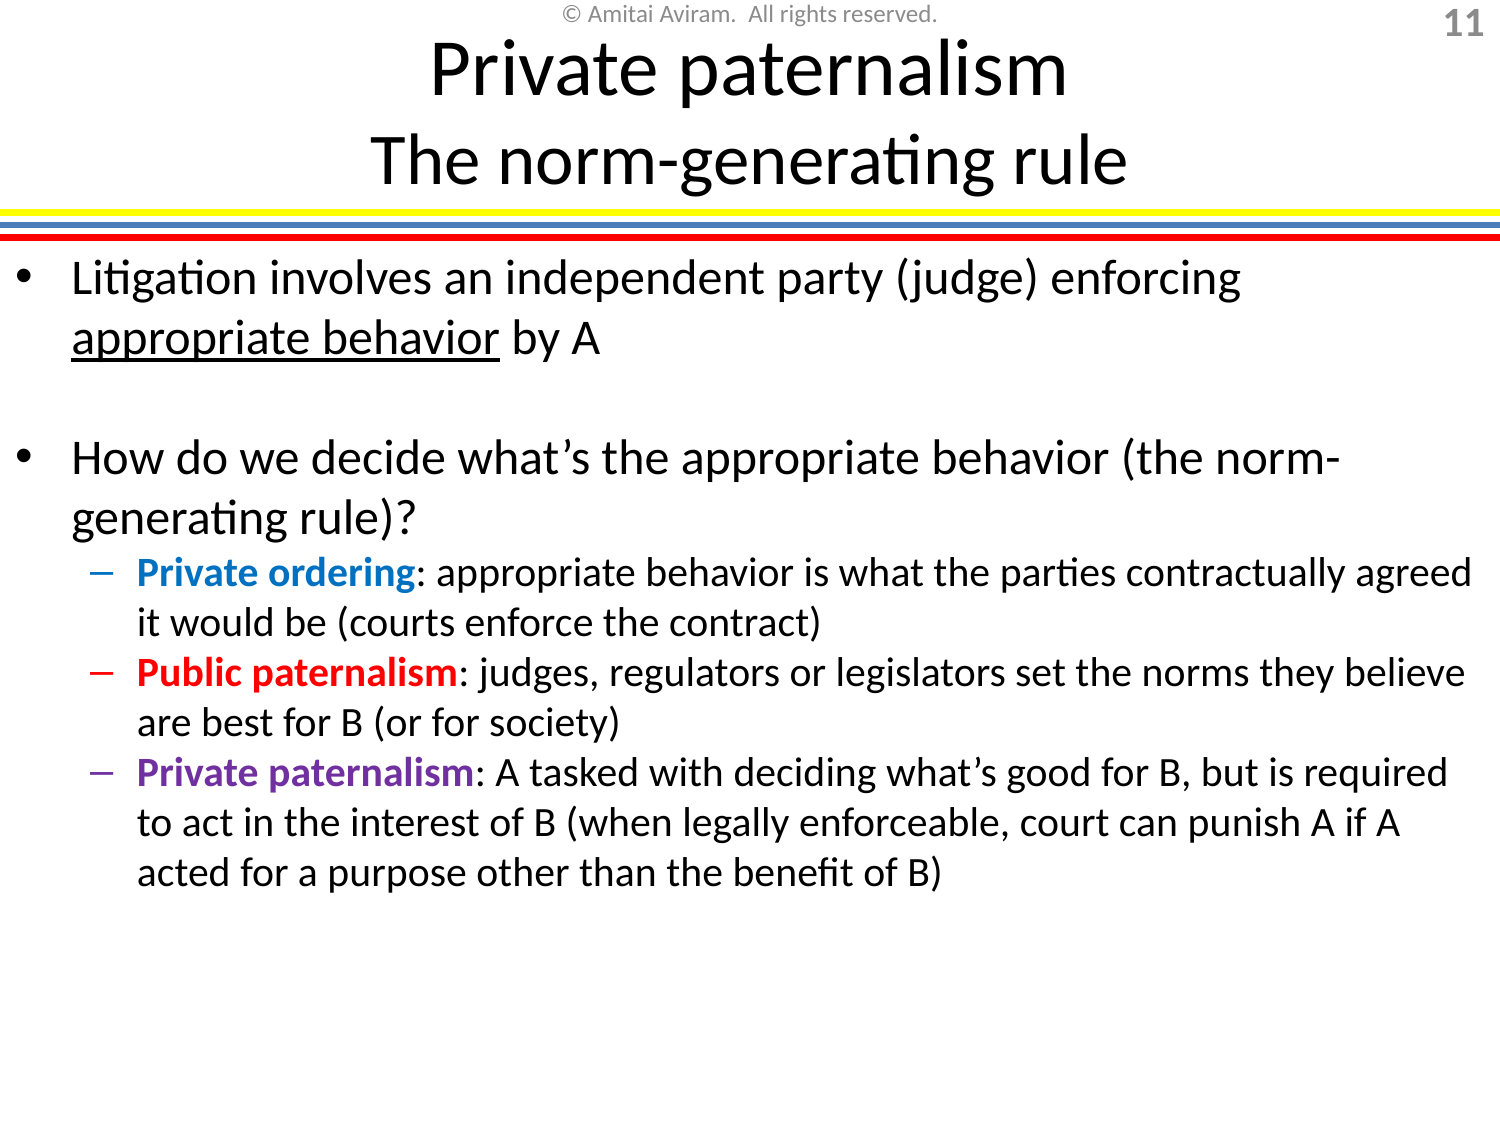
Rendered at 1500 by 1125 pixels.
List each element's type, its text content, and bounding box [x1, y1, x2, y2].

list Litigation involves an independent party (judge) enforcing appropriate behavior by A How do we decide what’s the appropriate behavior (the norm-generating rule)? Private ordering: appropriate behavior is what the parties contractually agreed it would be (courts enforce the contract) Public paternalism: judges, regulators or legislators set the norms they believe are best for B (or for society) Private paternalism: A tasked with deciding what’s good for B, but is required to act in the interest of B (when legally enforceable, court can punish A if A acted for a purpose other than the benefit of B) [0, 237, 1500, 1125]
title Private paternalism The norm-generating rule [0, 0, 1500, 213]
